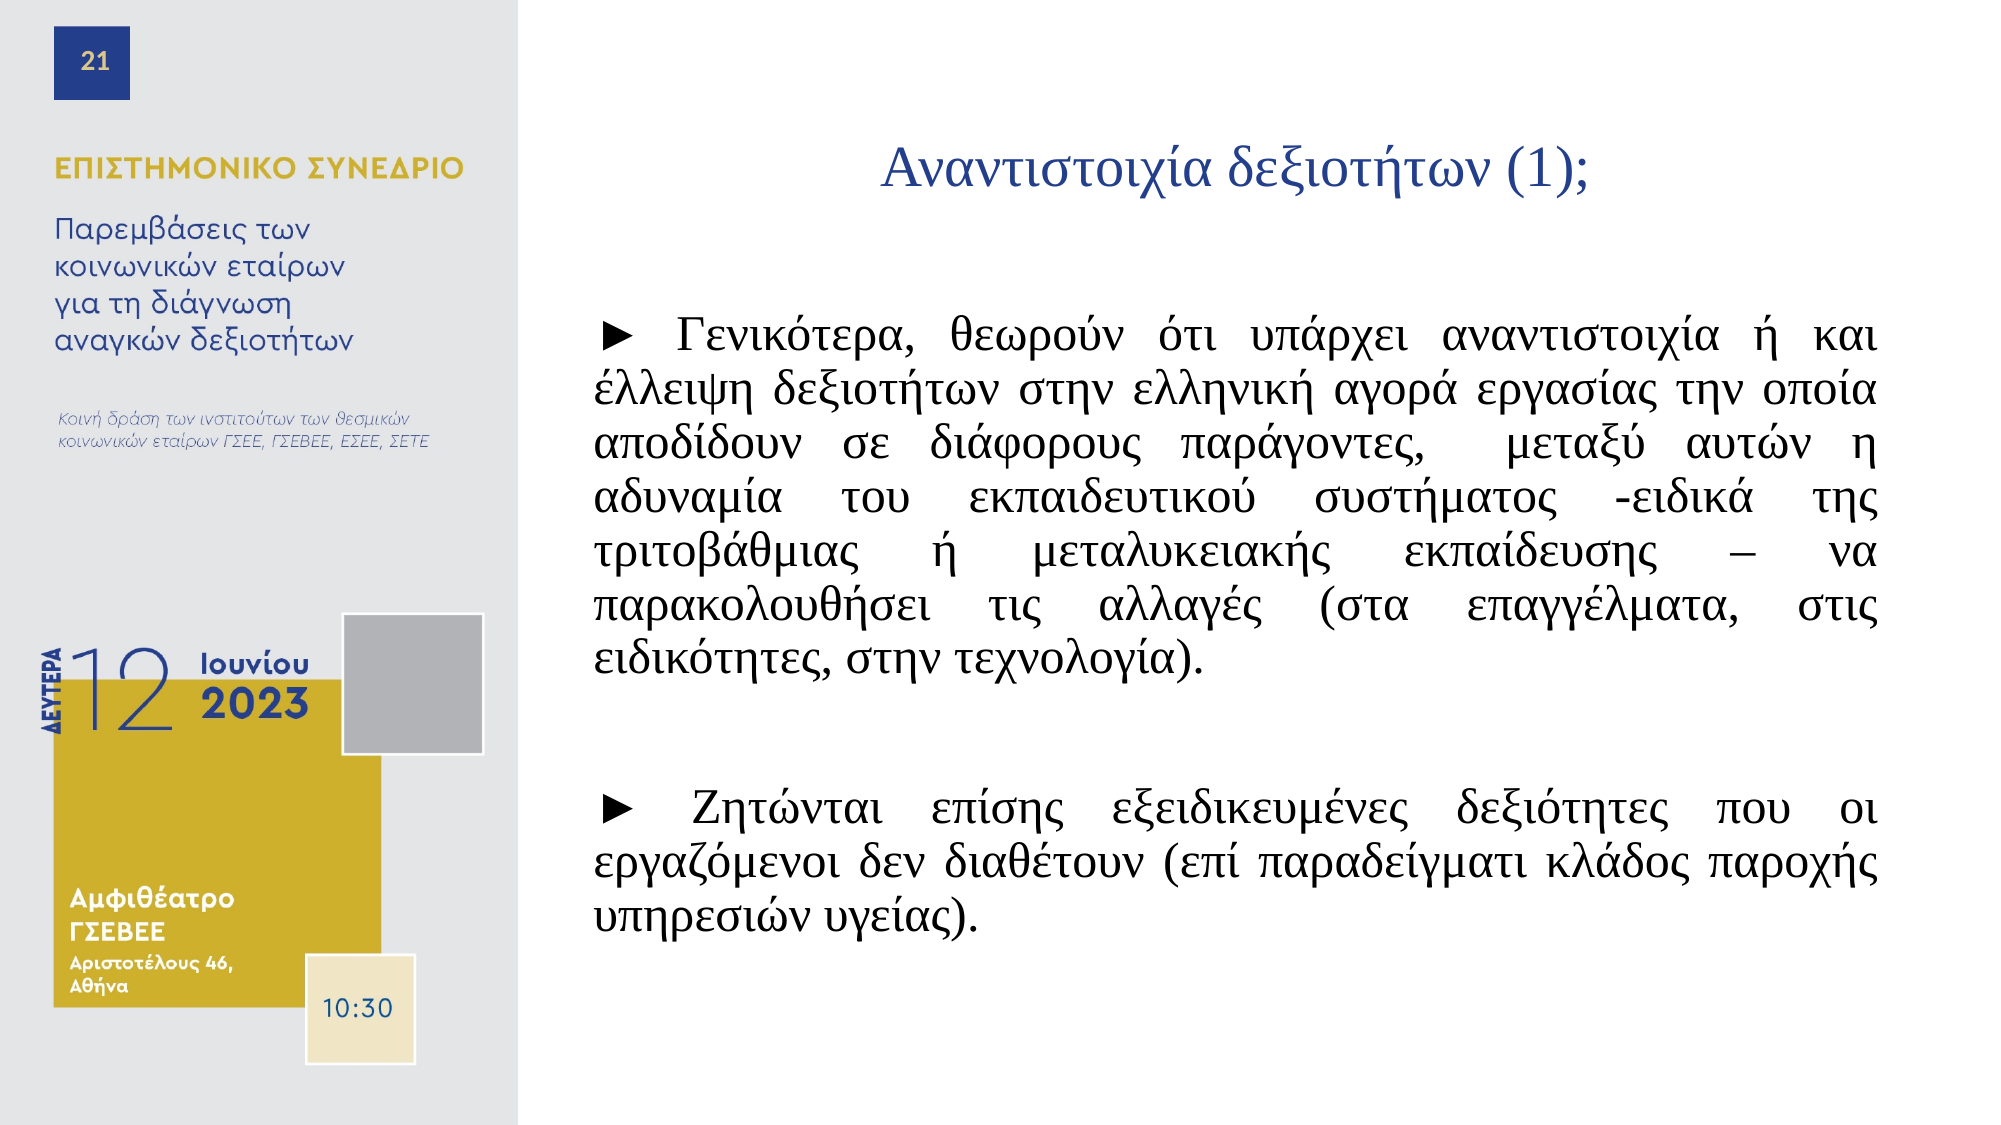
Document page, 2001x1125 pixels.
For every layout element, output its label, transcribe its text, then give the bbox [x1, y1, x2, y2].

list ► Γενικότερα, θεωρούν ότι υπάρχει αναντιστοιχία ή και έλλειψη δεξιοτήτων στην ελληνική αγορά εργασίας την οποία αποδίδουν σε διάφορους παράγοντες, μεταξύ αυτών η αδυναμία του εκπαιδευτικού συστήματος -ειδικά της τριτοβάθμιας ή μεταλυκειακής εκπαίδευσης – να παρακολουθήσει τις αλλαγές (στα επαγγέλματα, στις ειδικότητες, στην τεχνολογία). ► Ζητώνται επίσης εξειδικευμένες δεξιότητες που οι εργαζόμενοι δεν διαθέτουν (επί παραδείγματι κλάδος παροχής υπηρεσιών υγείας). [578, 299, 1894, 1054]
title Αναντιστοιχία δεξιοτήτων (1); [578, 59, 1894, 277]
slide_number 21 [59, 29, 126, 89]
picture [0, 0, 2001, 1125]
